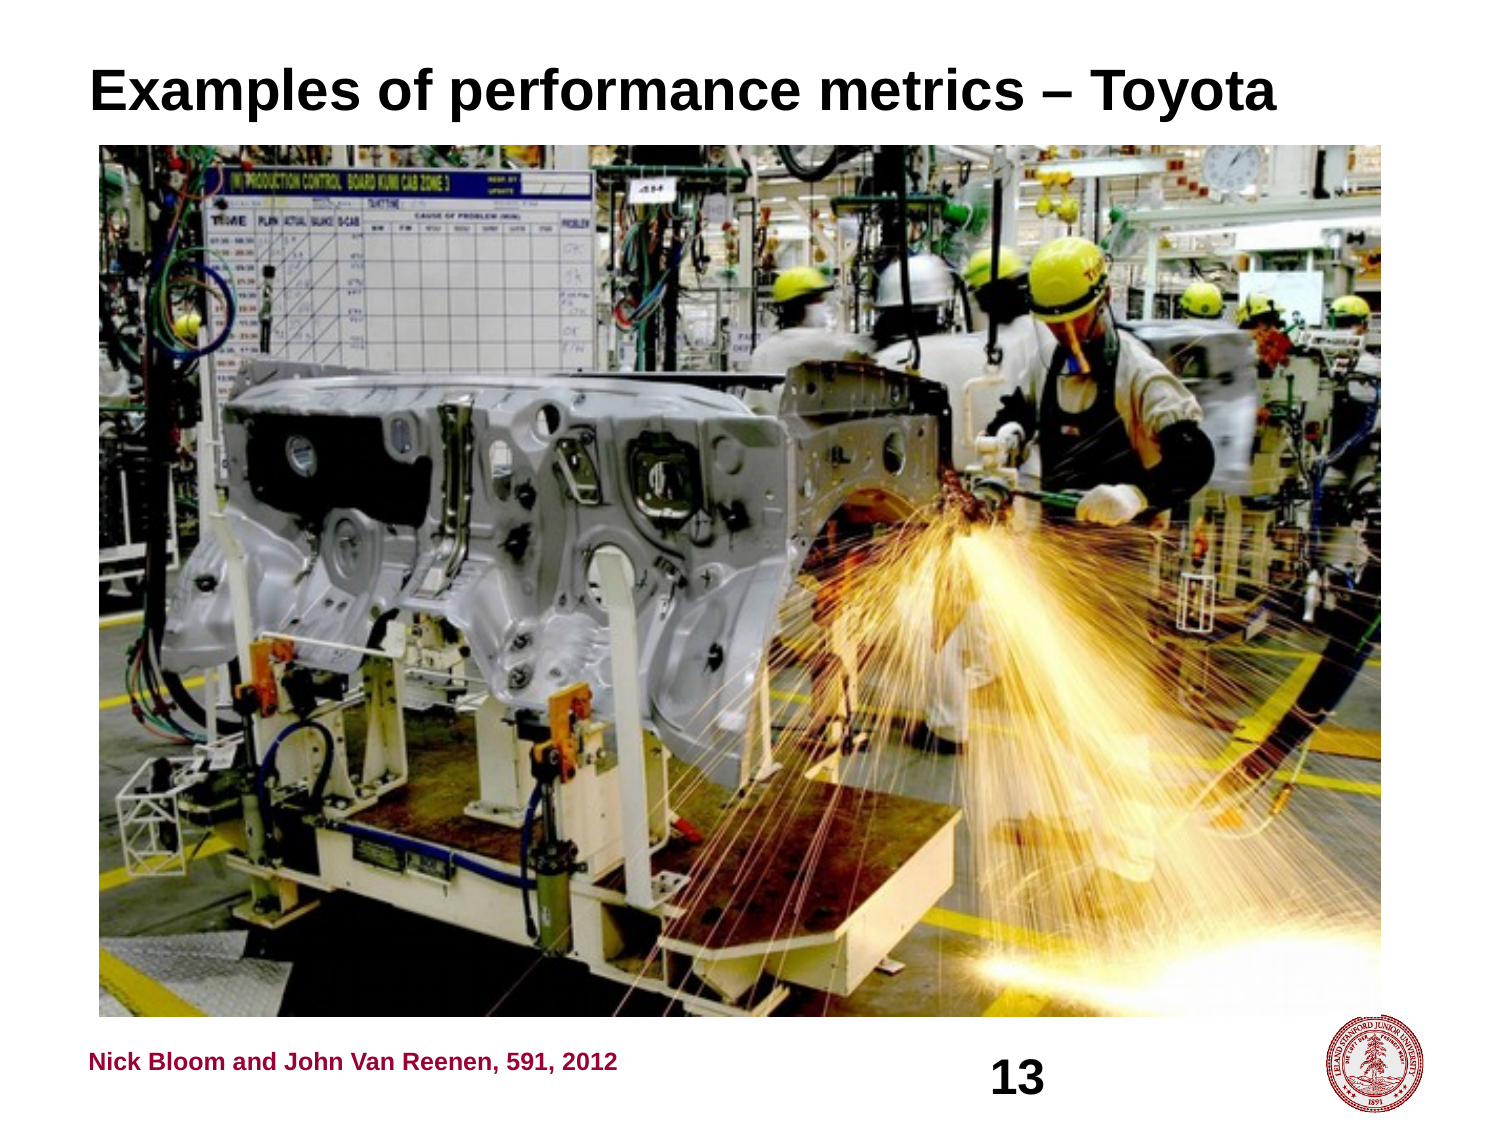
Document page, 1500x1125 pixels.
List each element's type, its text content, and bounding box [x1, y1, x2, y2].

picture [99, 145, 1424, 1113]
slide_number 13 [975, 1037, 1325, 1116]
title Examples of performance metrics – Toyota [75, 45, 1425, 176]
